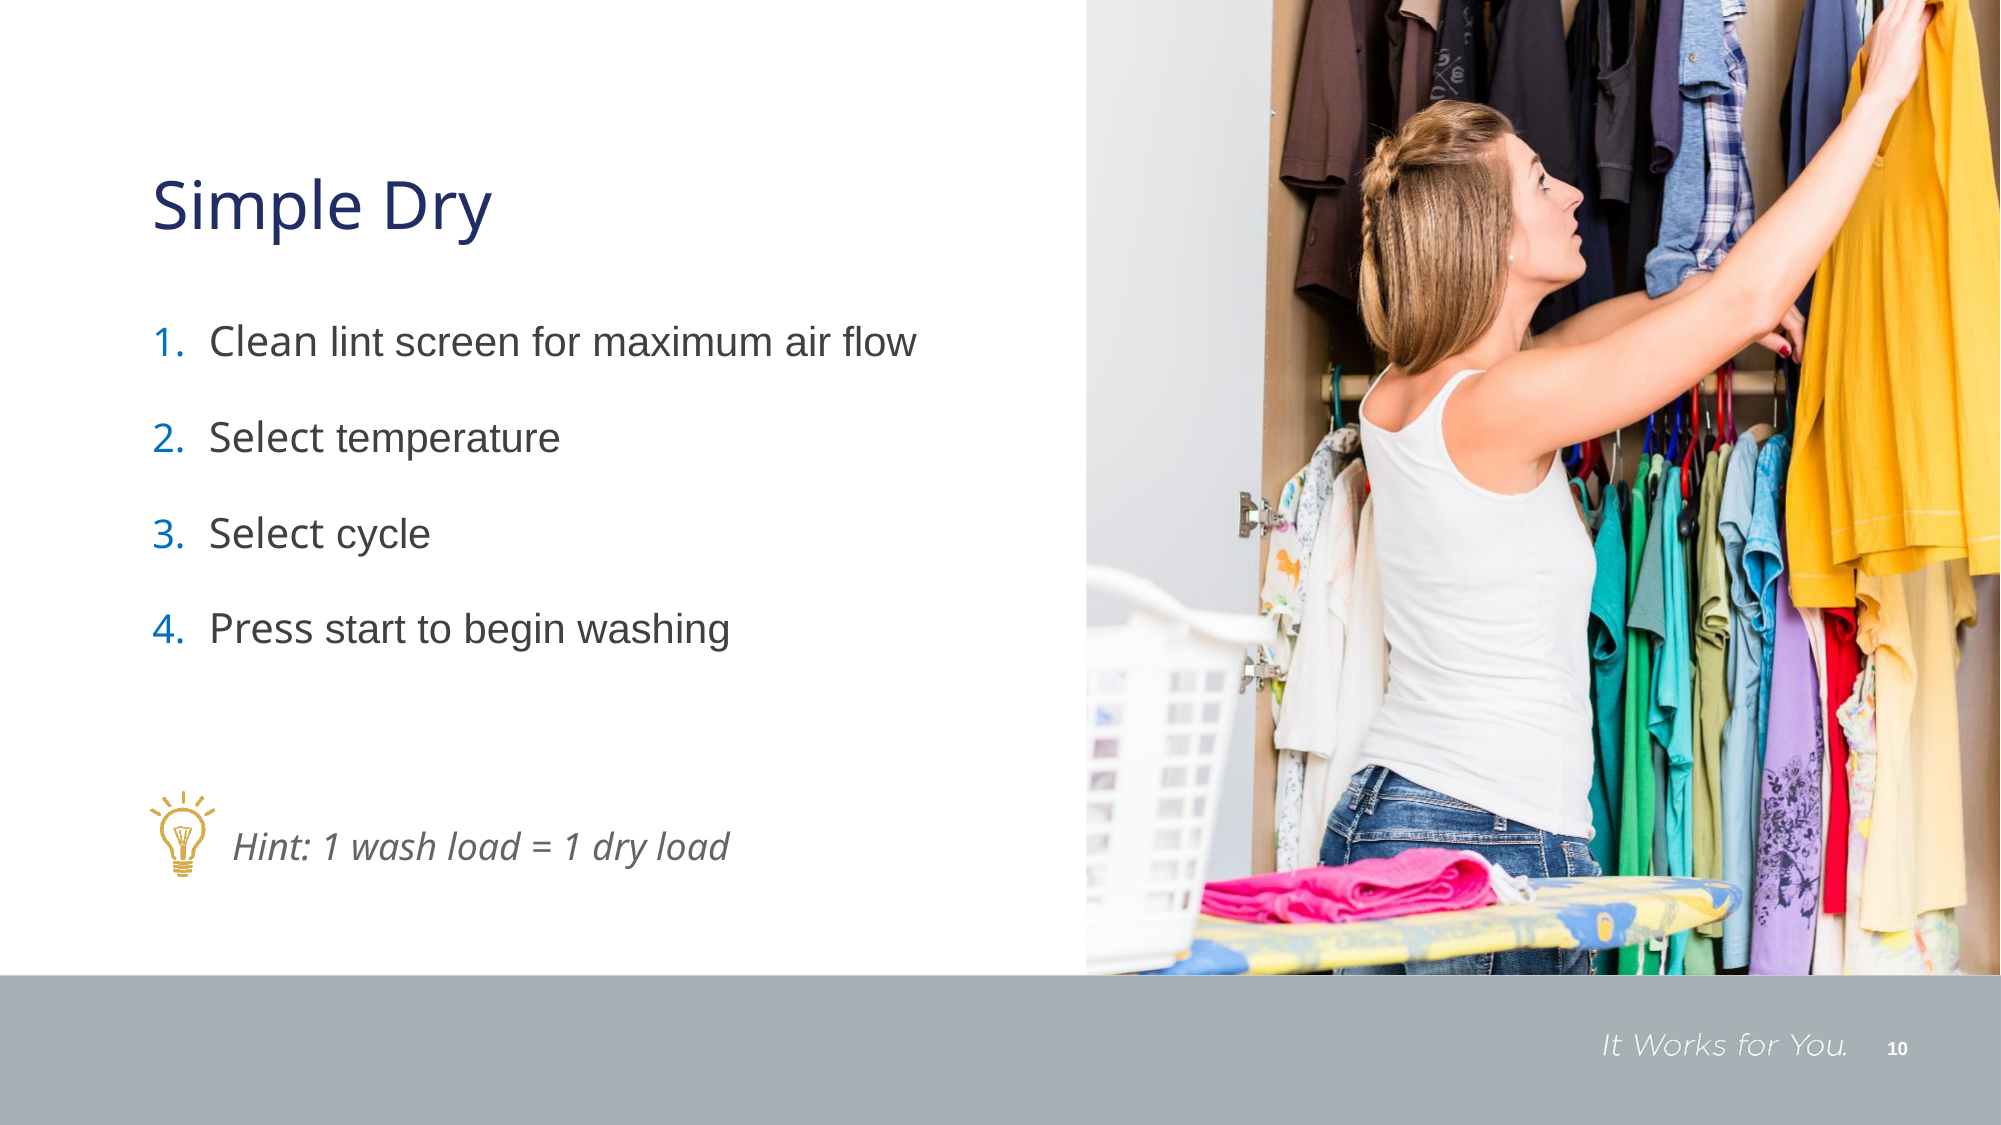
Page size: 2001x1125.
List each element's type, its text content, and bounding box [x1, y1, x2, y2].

picture [1603, 1033, 1846, 1056]
list Clean lint screen for maximum air flow Select temperature Select cycle Press start to begin washing [137, 282, 1086, 738]
title Simple Dry [137, 133, 1086, 282]
picture [1086, 0, 2000, 975]
picture [149, 791, 215, 877]
text_box Hint: 1 wash load = 1 dry load [217, 815, 1086, 876]
